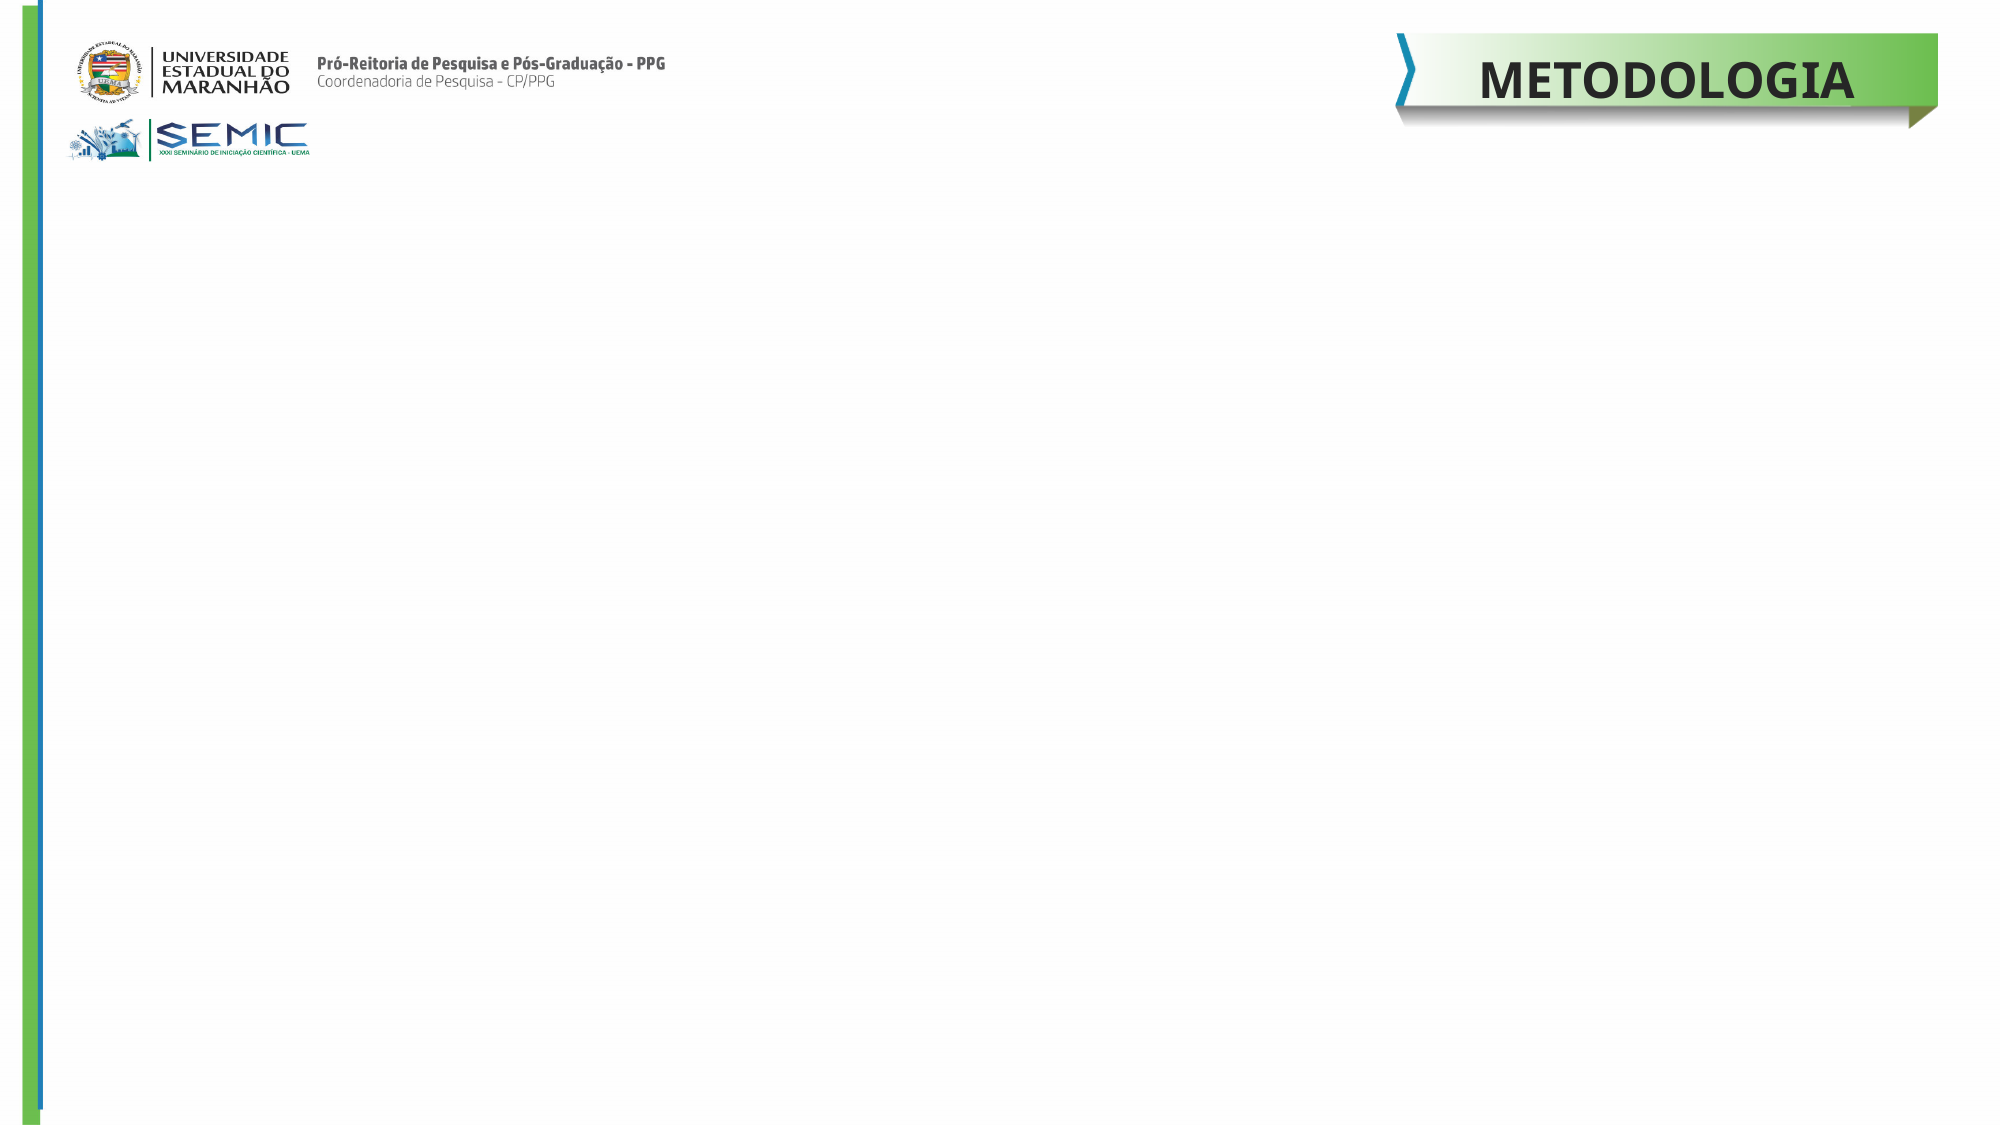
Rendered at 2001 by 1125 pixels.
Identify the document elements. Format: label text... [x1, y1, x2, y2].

picture [0, 0, 2001, 1125]
text_box METODOLOGIA [1353, 10, 1981, 96]
